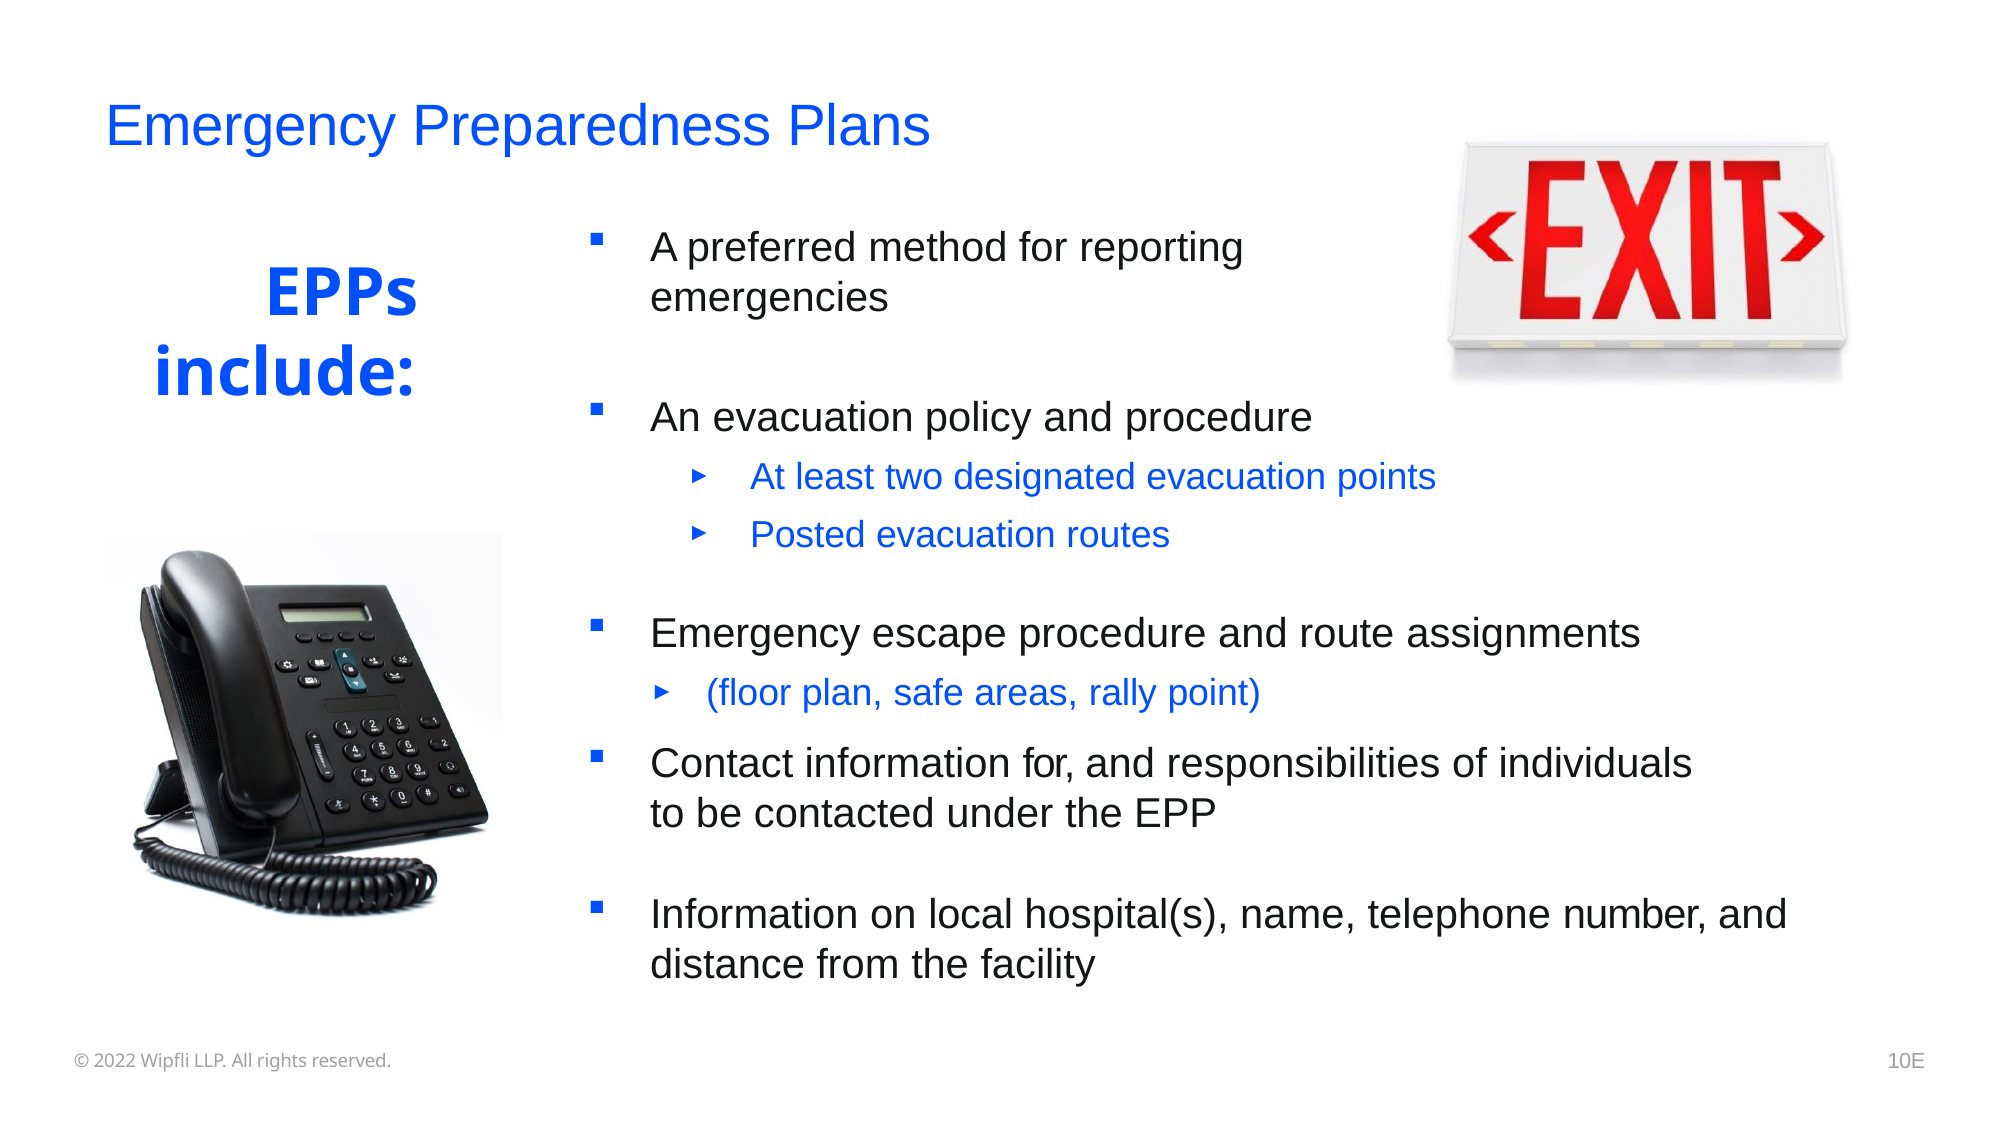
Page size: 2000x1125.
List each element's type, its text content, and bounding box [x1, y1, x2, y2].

text_box [1437, 131, 1863, 386]
text_box A preferred method for reporting emergencies [584, 231, 1271, 320]
text_box An evacuation policy and procedure At least two designated evacuation points Posted evacuation routes Emergency escape procedure and route assignments (floor plan, safe areas, rally point) [584, 386, 1914, 714]
text_box © 2022 Wipfli LLP. All rights reserved. [73, 1029, 541, 1090]
slide_number 10E [1863, 1029, 1926, 1090]
text_box EPPs include: [150, 246, 454, 409]
text_box Contact information for, and responsibilities of individuals to be contacted under the EPP Information on local hospital(s), name, telephone number, and distance from the facility [584, 733, 1809, 988]
text_box [102, 532, 503, 935]
title Emergency Preparedness Plans [105, 87, 1448, 231]
